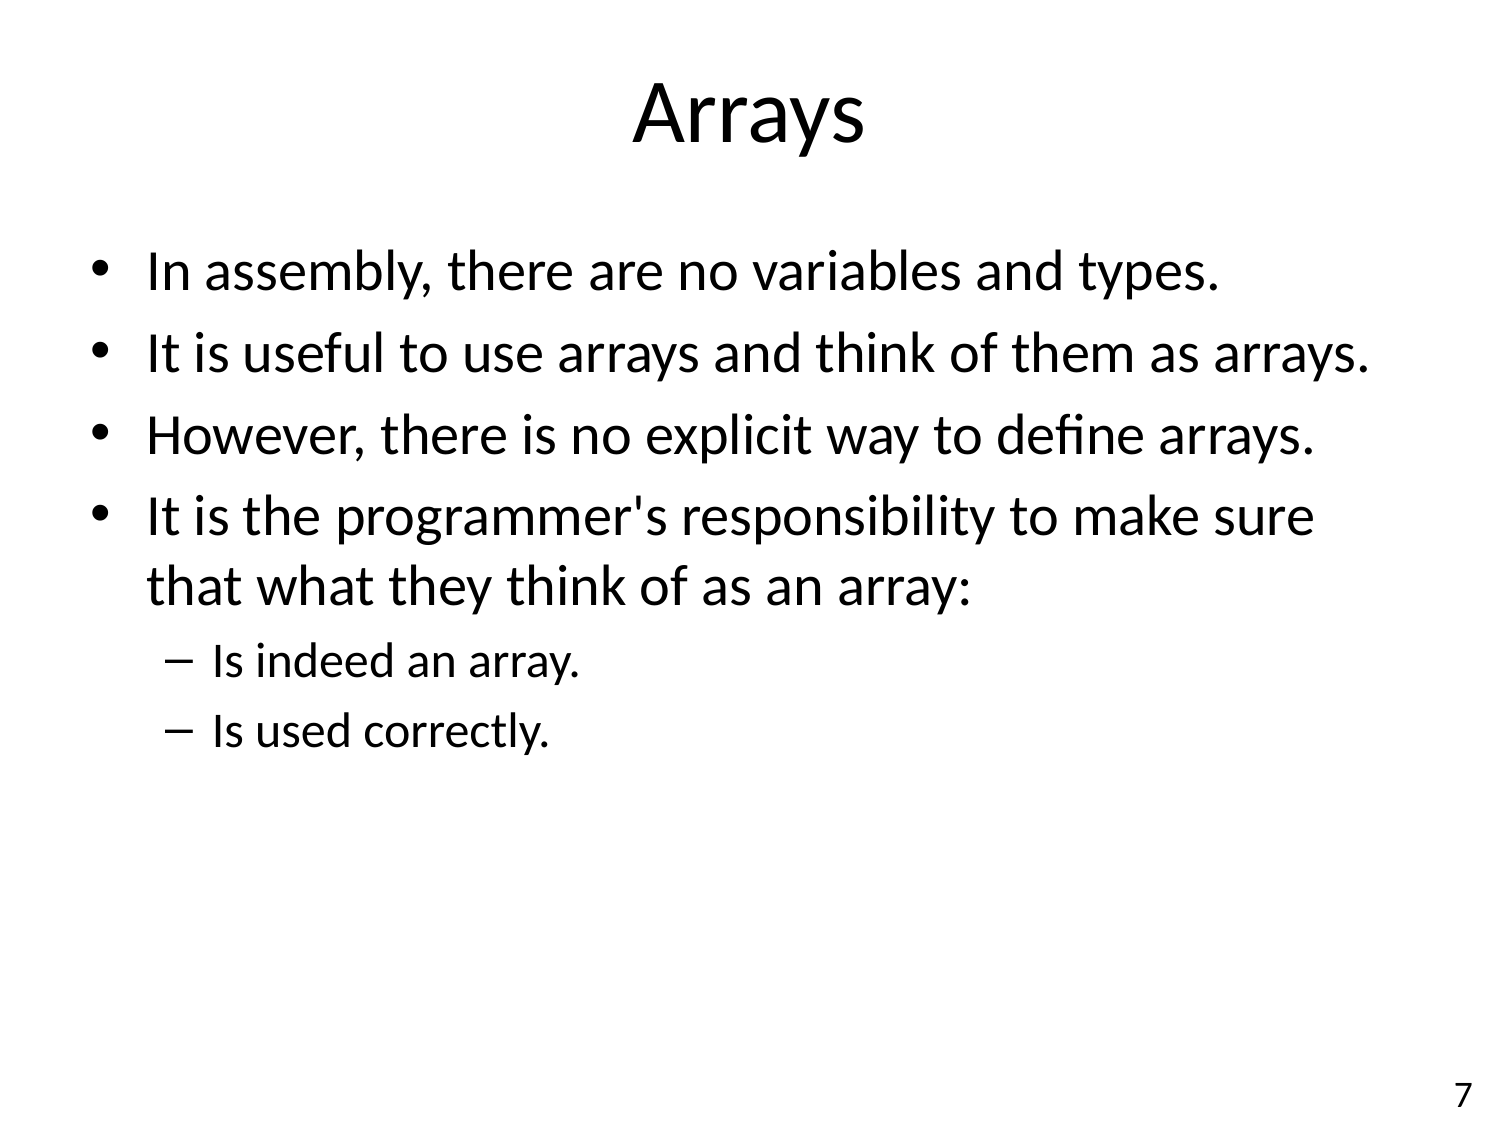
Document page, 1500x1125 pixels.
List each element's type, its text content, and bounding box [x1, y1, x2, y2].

slide_number 7 [1137, 1062, 1488, 1123]
list In assembly, there are no variables and types. It is useful to use arrays and think of them as arrays. However, there is no explicit way to define arrays. It is the programmer's responsibility to make sure that what they think of as an array: Is indeed an array. Is used correctly. [75, 224, 1425, 1050]
title Arrays [75, 12, 1425, 200]
